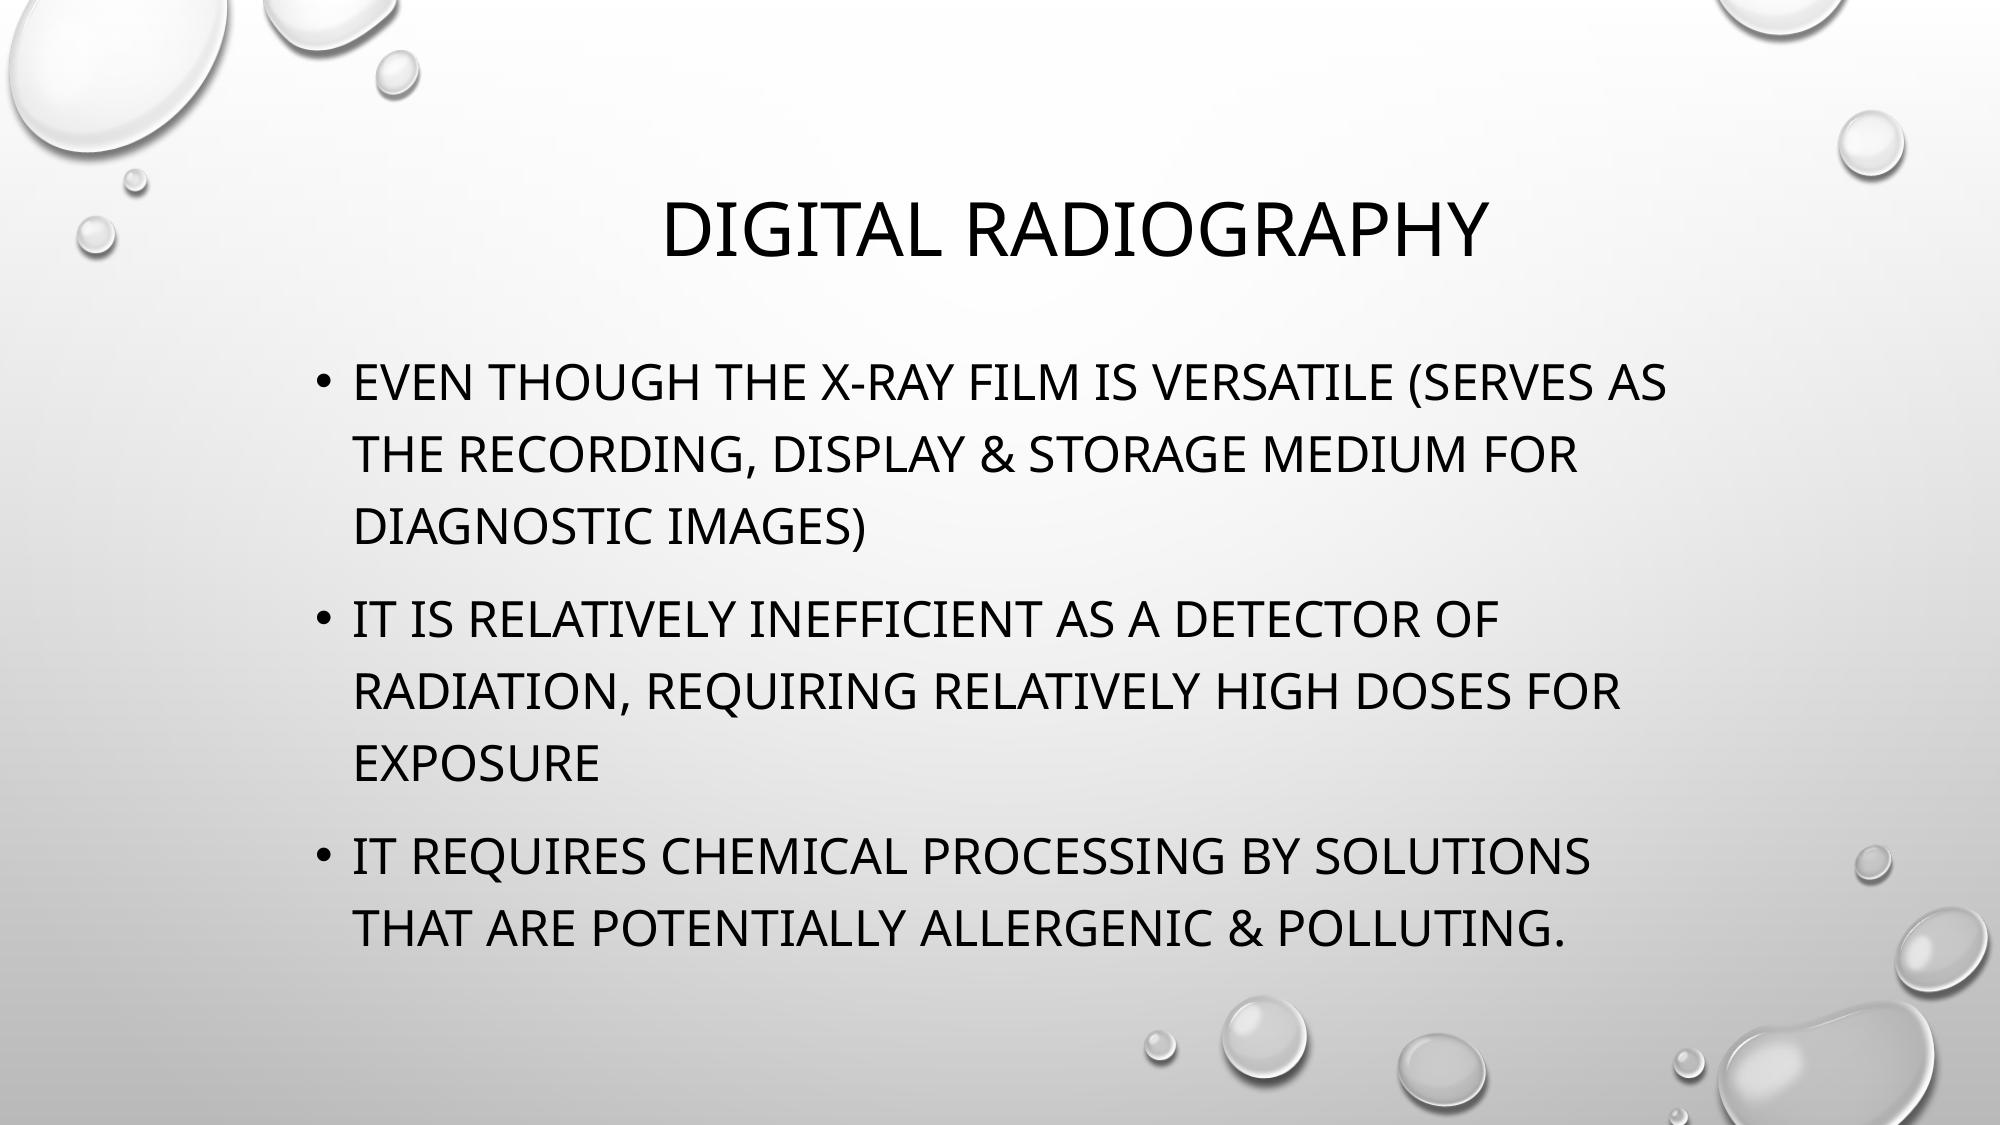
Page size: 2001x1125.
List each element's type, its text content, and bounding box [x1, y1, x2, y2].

list Even though the x-ray film is versatile (serves as the recording, display & storage medium for diagnostic images) it is relatively inefficient as a detector of radiation, requiring relatively high doses for exposure it requires chemical processing by solutions that are potentially allergenic & polluting. [300, 331, 1719, 1088]
title Digital radiography [149, 101, 1851, 364]
picture [0, 0, 2000, 1125]
